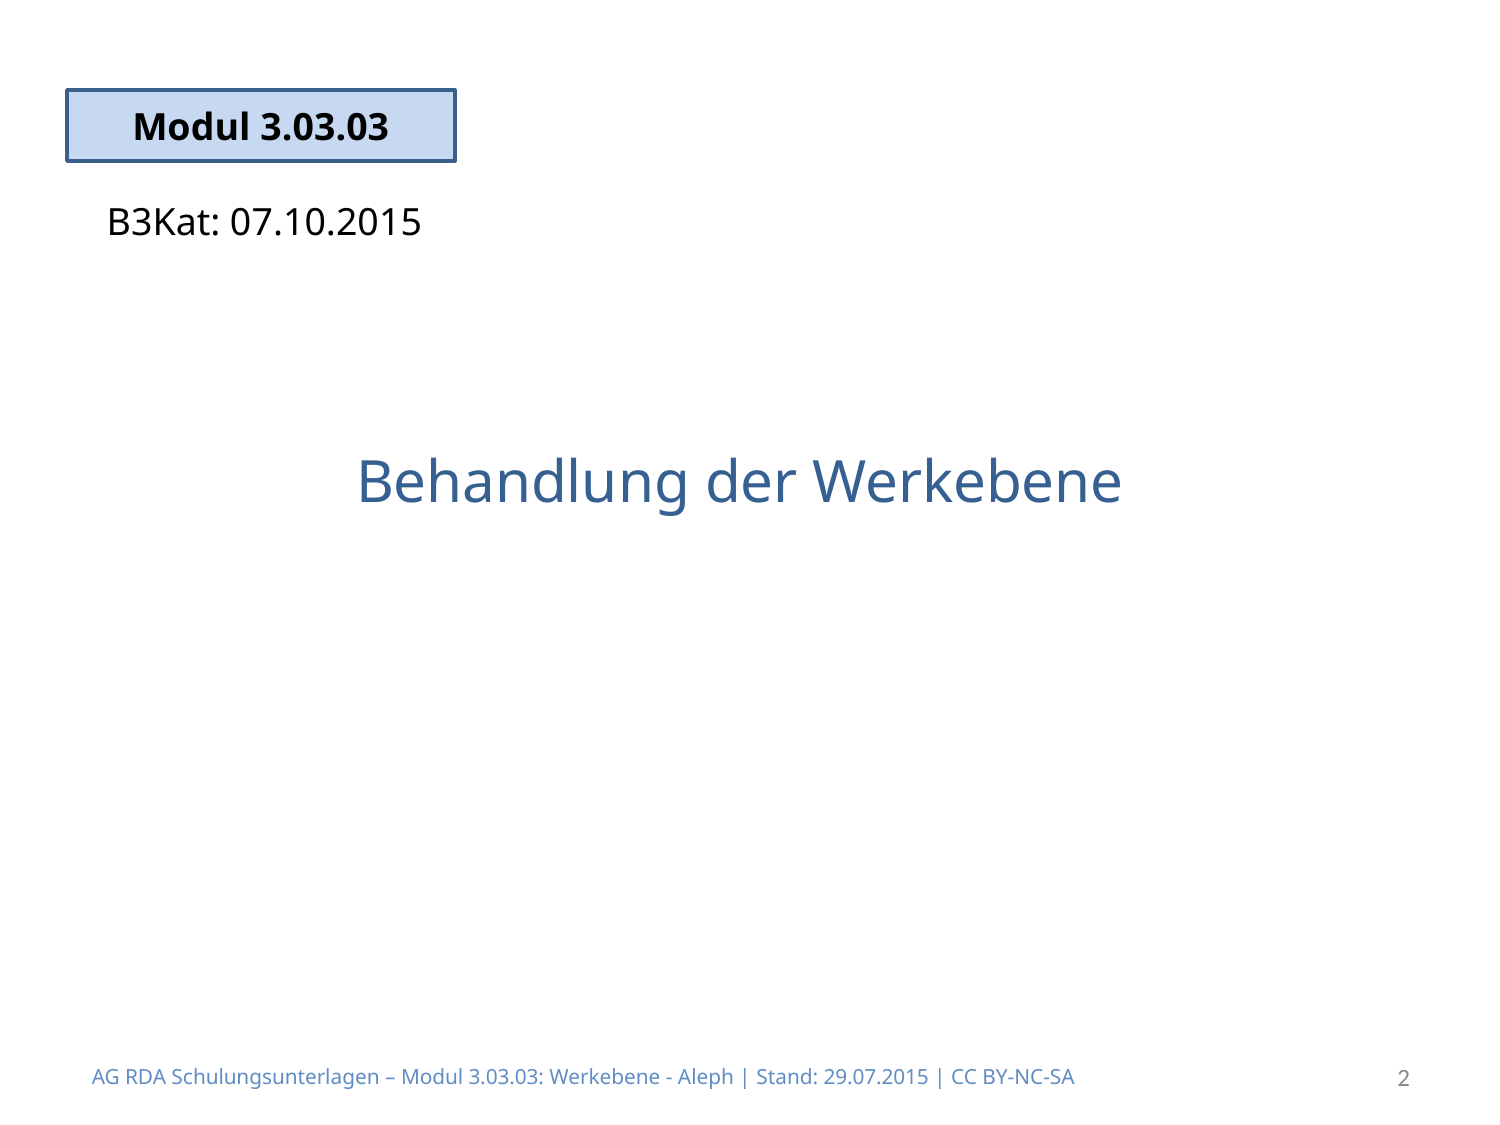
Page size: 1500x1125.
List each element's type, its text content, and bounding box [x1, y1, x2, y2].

text_box B3Kat: 07.10.2015 [91, 190, 438, 251]
slide_number 2 [1353, 1046, 1425, 1106]
title Behandlung der Werkebene [64, 420, 1415, 609]
text_box Modul 3.03.03 [65, 88, 457, 163]
footer AG RDA Schulungsunterlagen – Modul 3.03.03: Werkebene - Aleph | Stand: 29.07.2015 | CC BY-NC-SA [76, 1046, 1353, 1106]
